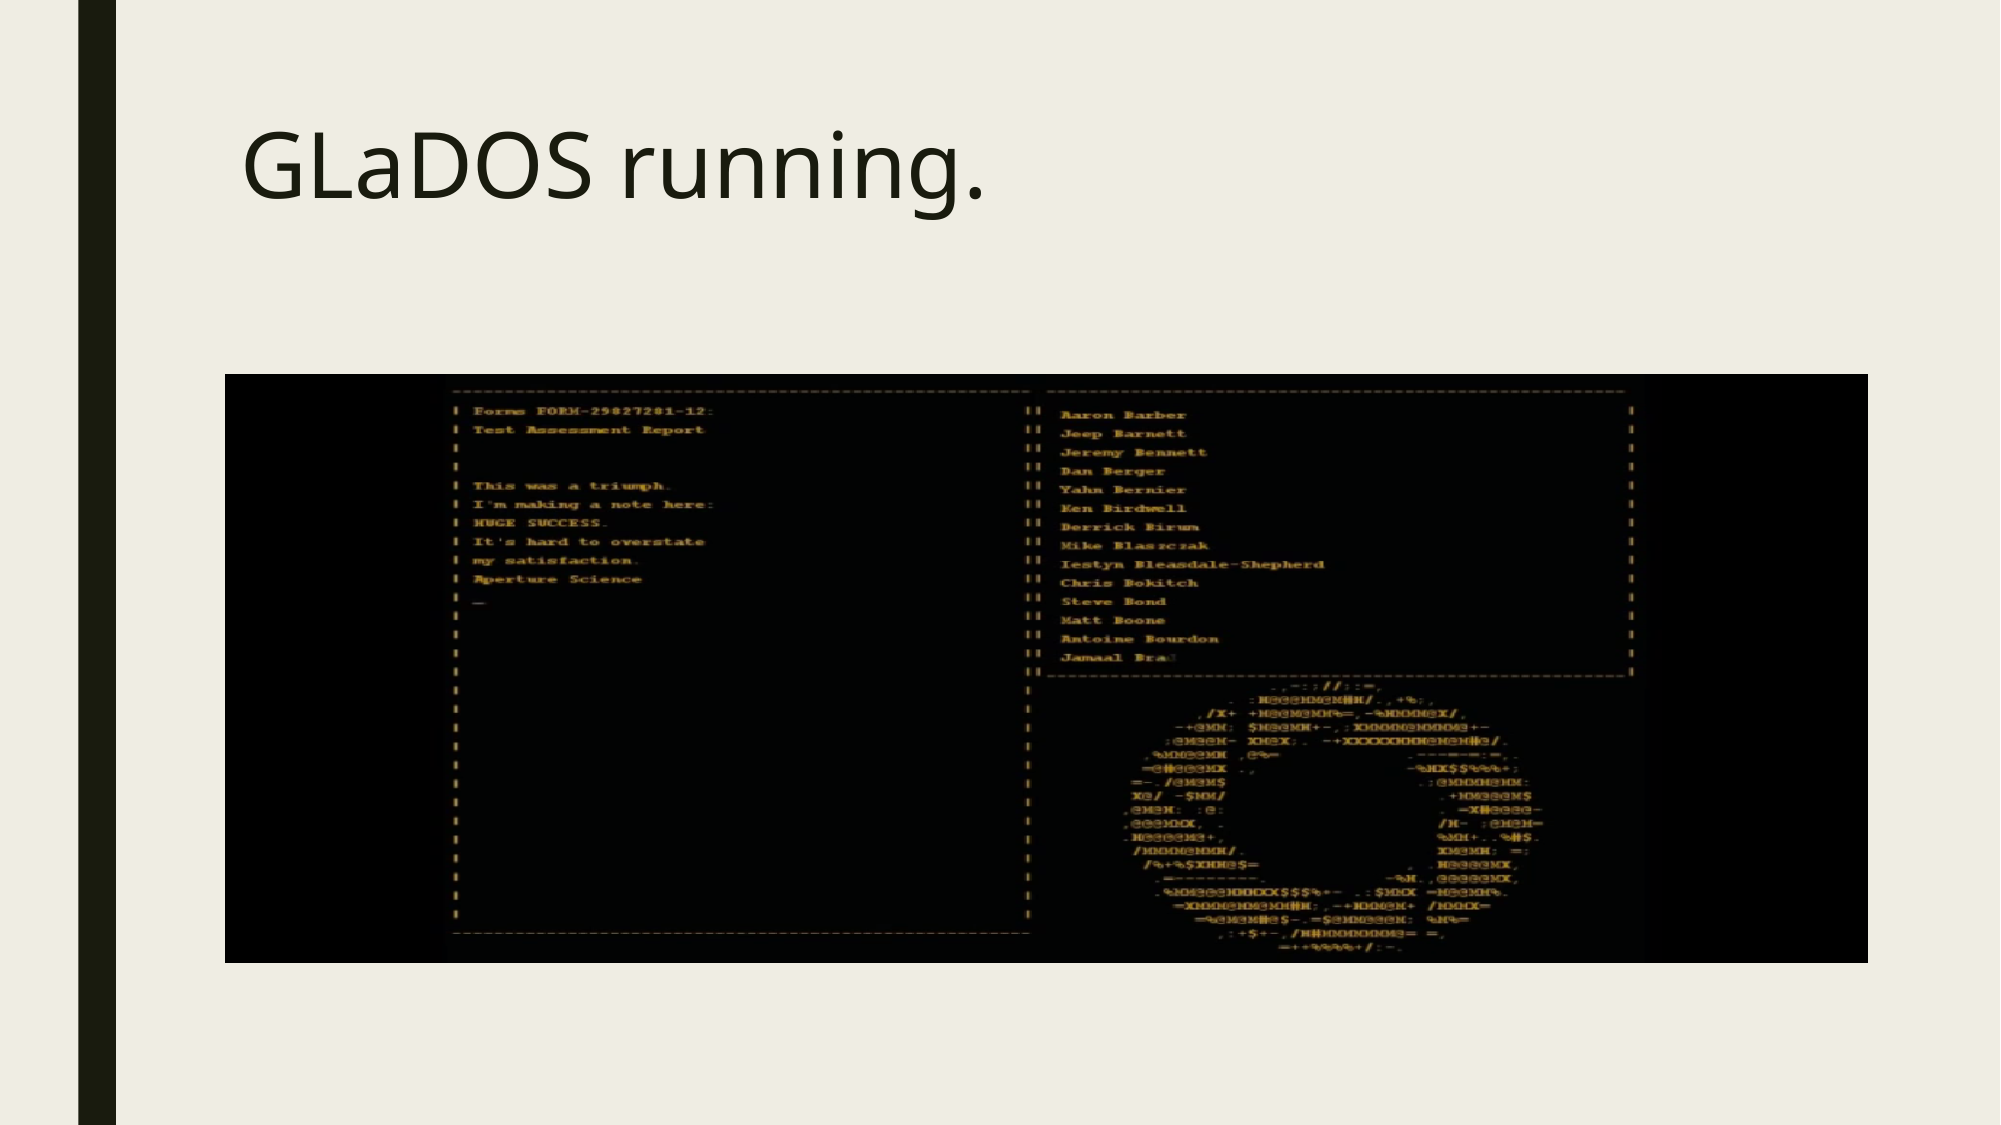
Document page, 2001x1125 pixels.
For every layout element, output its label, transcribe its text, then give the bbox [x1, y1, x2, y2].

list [224, 374, 1868, 963]
title GLaDOS running. [225, 112, 1800, 357]
